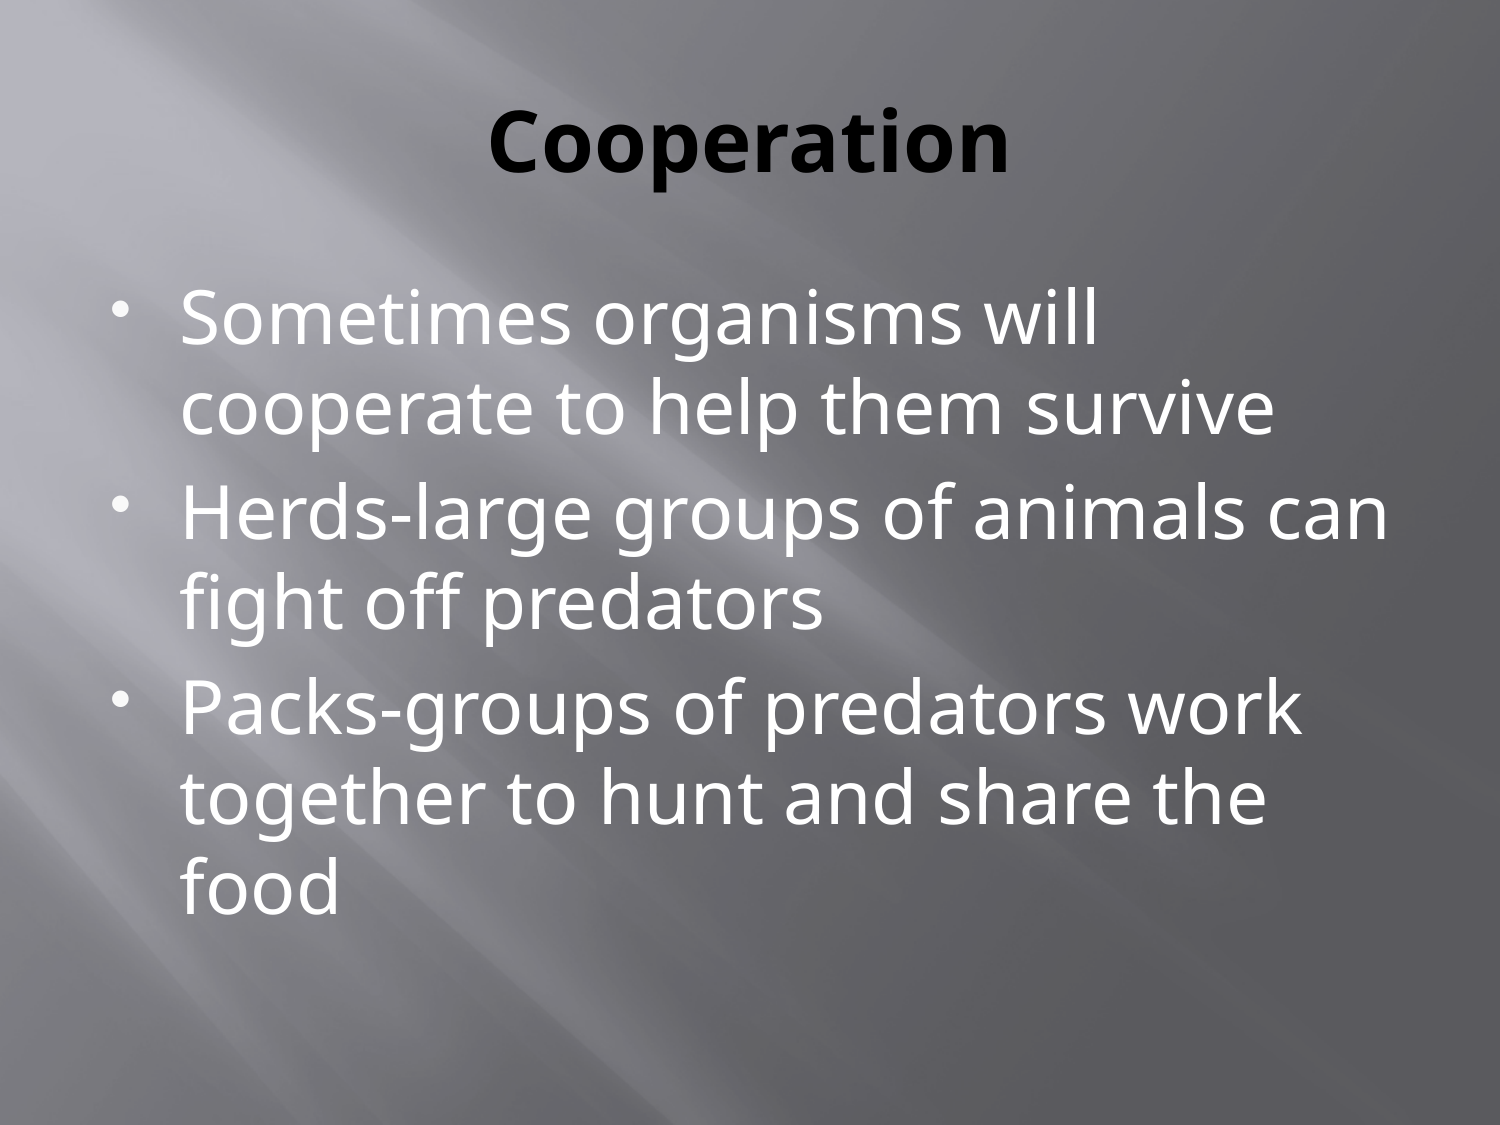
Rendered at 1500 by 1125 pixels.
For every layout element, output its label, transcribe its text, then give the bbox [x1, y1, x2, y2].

list Sometimes organisms will cooperate to help them survive Herds-large groups of animals can fight off predators Packs-groups of predators work together to hunt and share the food [75, 262, 1425, 1035]
title Cooperation [75, 45, 1425, 233]
